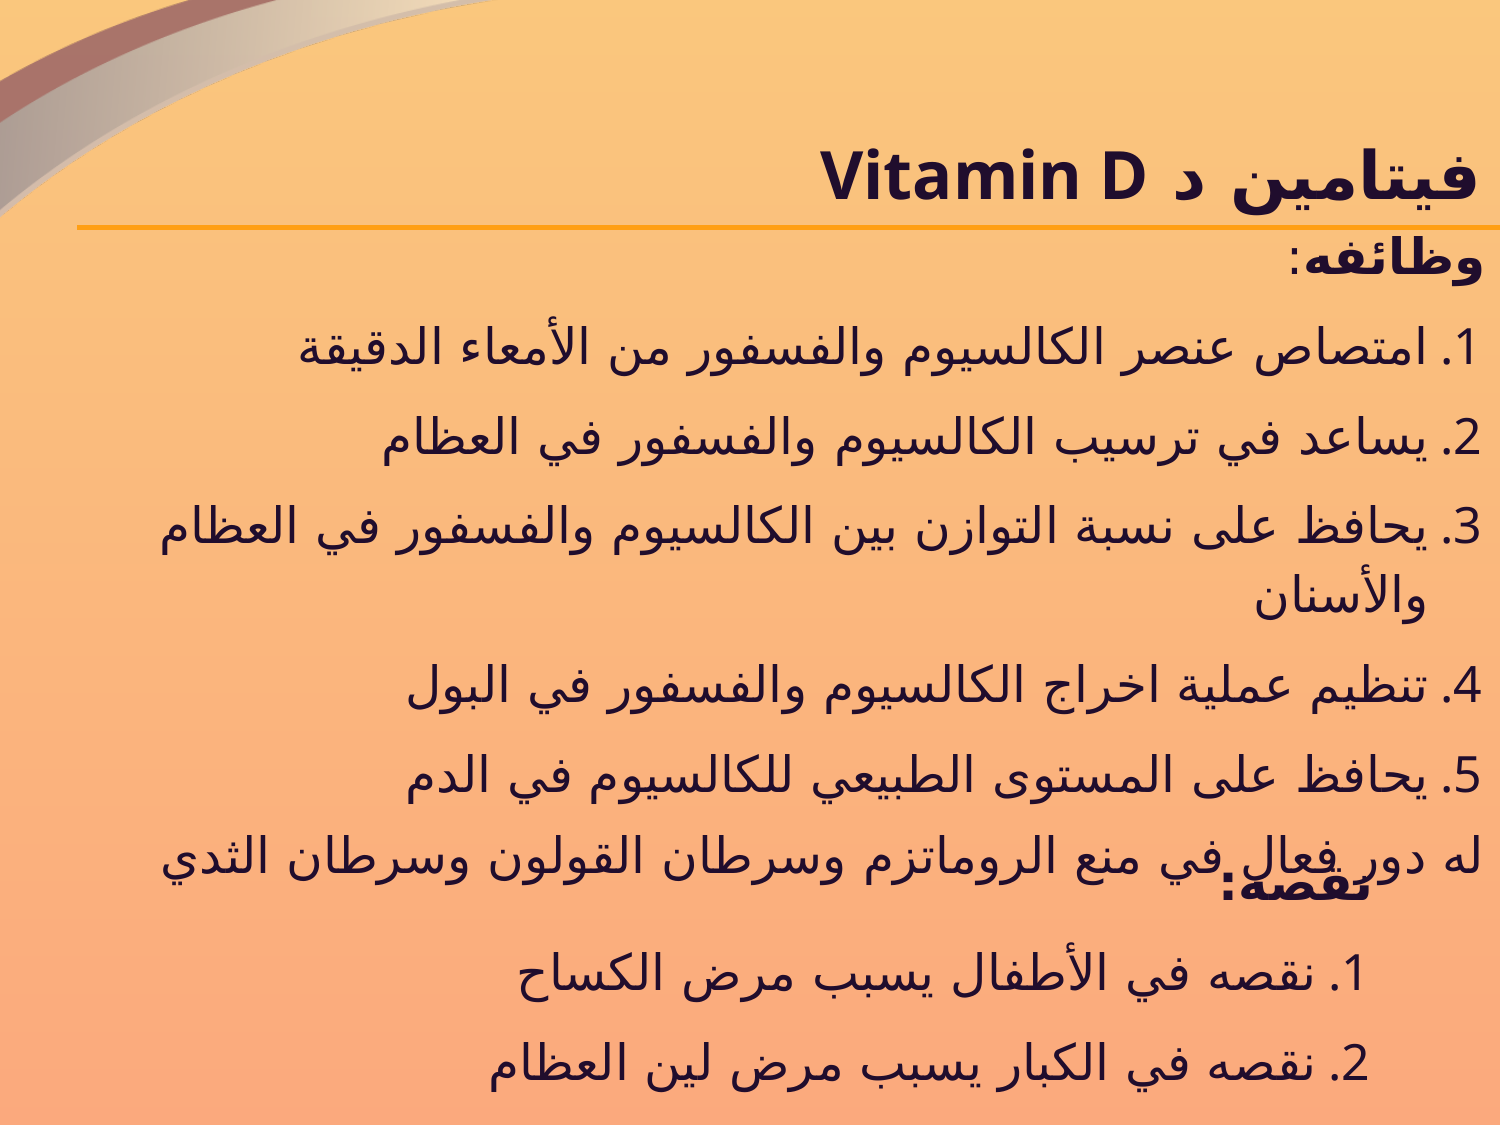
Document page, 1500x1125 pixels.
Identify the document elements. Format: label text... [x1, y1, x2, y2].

text_box فيتامين د Vitamin D [805, 125, 1497, 208]
text_box وظائفه: امتصاص عنصر الكالسيوم والفسفور من الأمعاء الدقيقة يساعد في ترسيب الكالسيوم والفسفور في العظام يحافظ على نسبة التوازن بين الكالسيوم والفسفور في العظام والأسنان تنظيم عملية اخراج الكالسيوم والفسفور في البول يحافظ على المستوى الطبيعي للكالسيوم في الدم له دور فعال في منع الروماتزم وسرطان القولون وسرطان الثدي [0, 208, 1500, 891]
text_box نقصه: نقصه في الأطفال يسبب مرض الكساح نقصه في الكبار يسبب مرض لين العظام [41, 834, 1388, 1098]
picture [0, 0, 831, 208]
